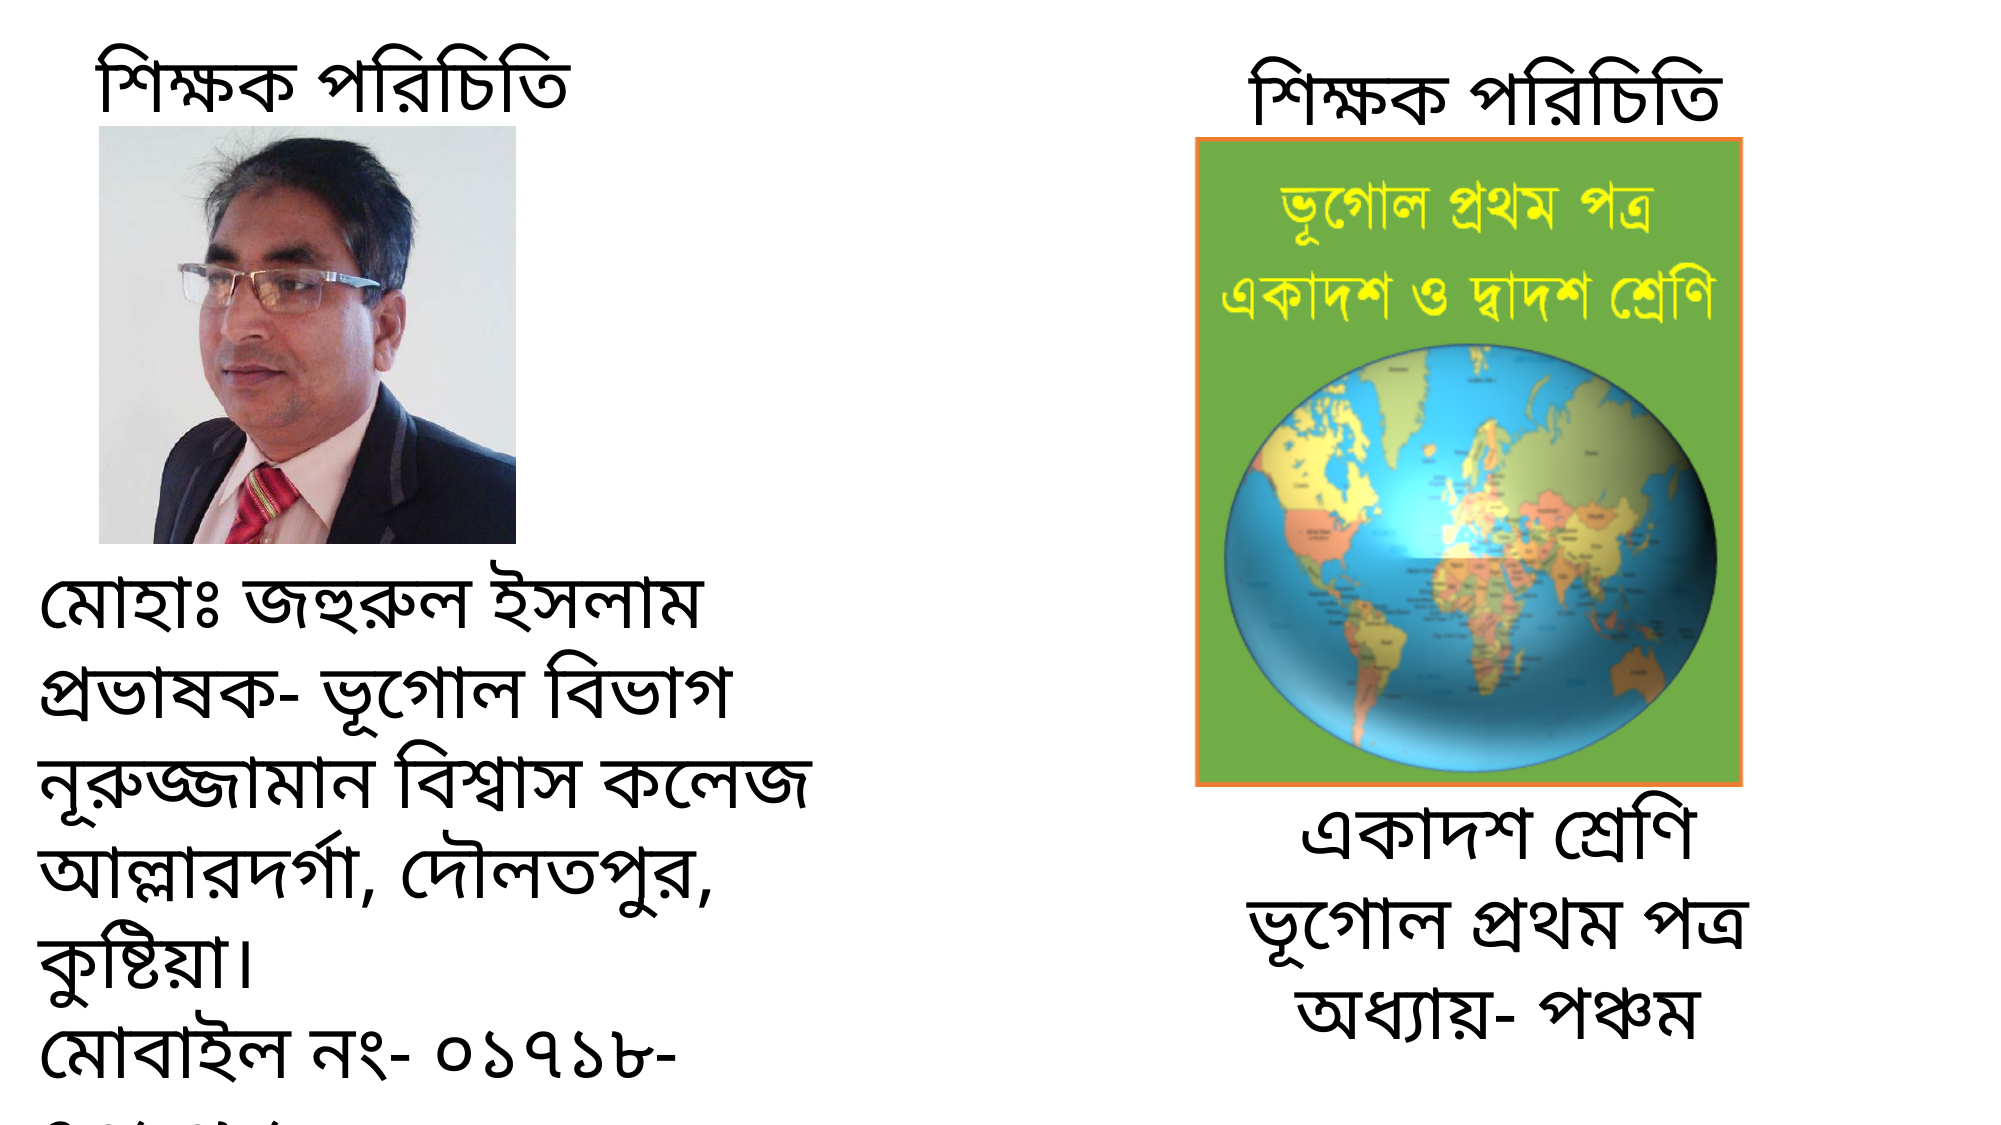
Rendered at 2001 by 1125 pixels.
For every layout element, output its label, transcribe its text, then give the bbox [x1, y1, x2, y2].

picture [1193, 137, 1746, 787]
picture [99, 126, 516, 544]
text_box একাদশ শ্রেণি ভূগোল প্রথম পত্র অধ্যায়- পঞ্চম [1145, 777, 1852, 1063]
text_box শিক্ষক পরিচিতি [0, 30, 687, 136]
text_box শিক্ষক পরিচিতি [1133, 42, 1840, 148]
text_box মোহাঃ জহুরুল ইসলাম প্রভাষক- ভূগোল বিভাগ নূরুজ্জামান বিশ্বাস কলেজ আল্লারদর্গা, দৌলতপুর, কুষ্টিয়া। মোবাইল নং- ০১৭১৮-৭৩২৩৮২ Email-jahuruldpur@gmail.com [24, 545, 848, 1125]
